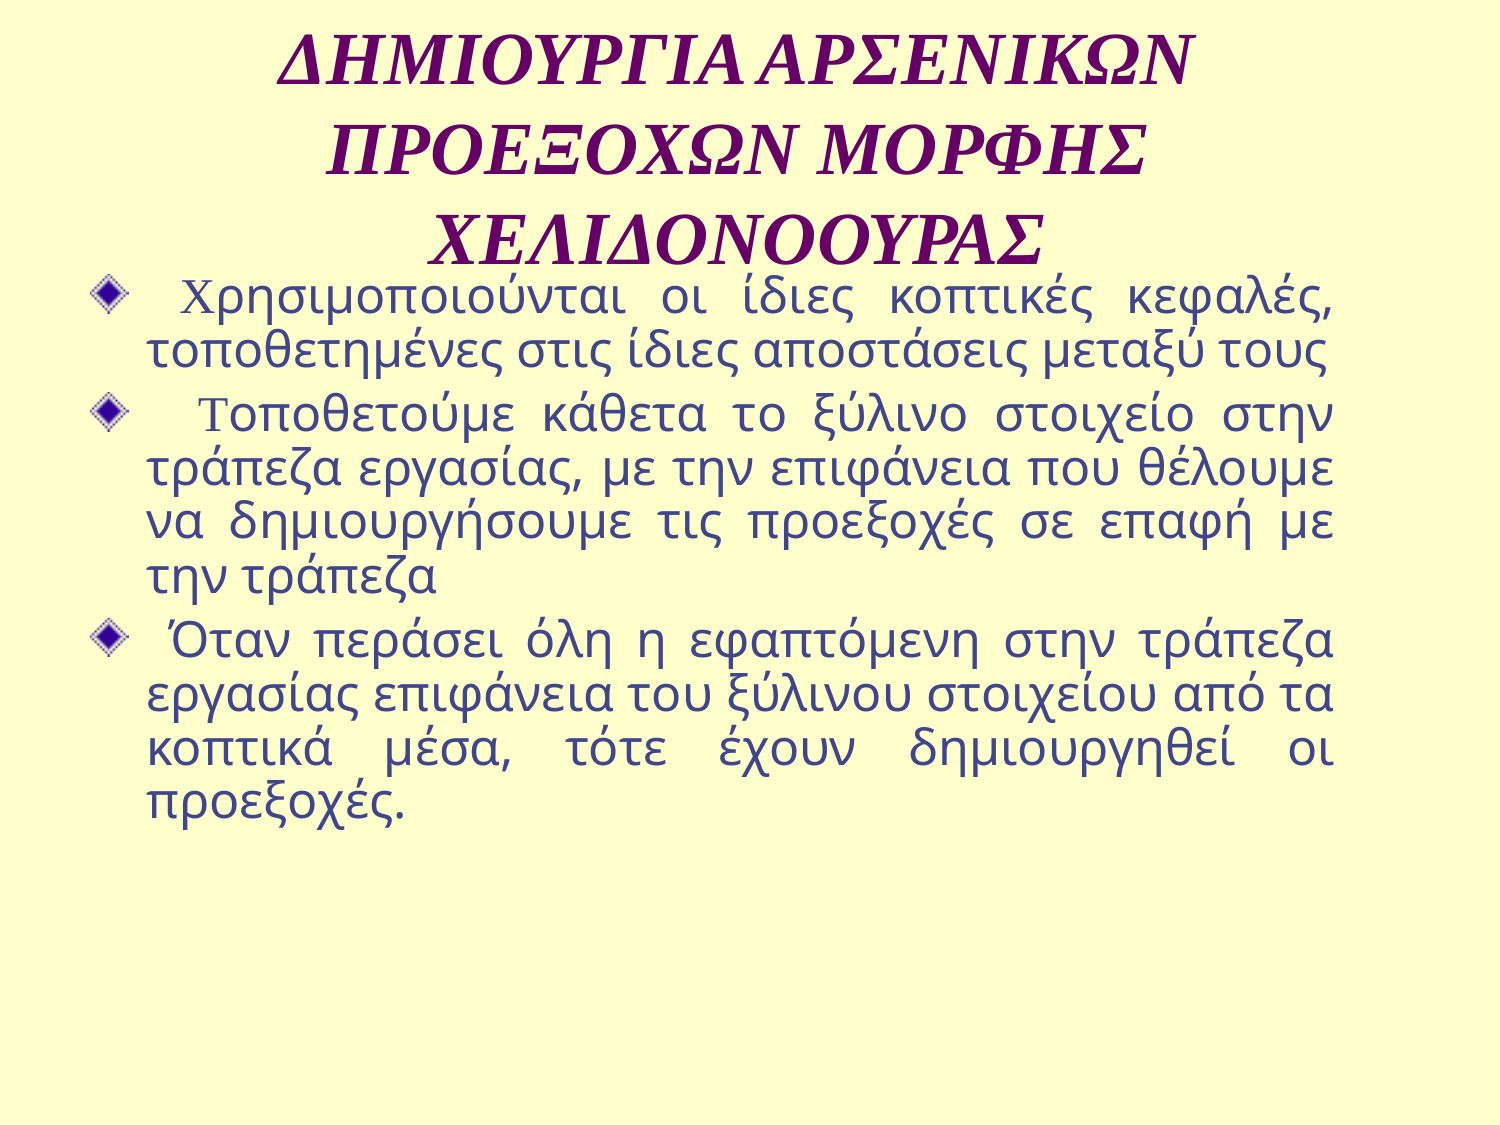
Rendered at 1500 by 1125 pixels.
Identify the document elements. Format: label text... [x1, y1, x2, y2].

picture [90, 274, 129, 314]
picture [90, 618, 129, 657]
list Χρησιμοποιούνται οι ίδιες κοπτικές κεφαλές, τοποθετημένες στις ίδιες αποστάσεις μεταξύ τους Τοποθετούμε κάθετα το ξύλινο στοιχείο στην τράπεζα εργασίας, με την επιφάνεια που θέλουμε να δημιουργήσουμε τις προεξοχές σε επαφή με την τράπεζα Όταν περάσει όλη η εφαπτόμενη στην τράπεζα εργασίας επιφάνεια του ξύλινου στοιχείου από τα κοπτικά μέσα, τότε έχουν δημιουργηθεί οι προεξοχές. [74, 262, 1351, 938]
title ΔΗΜΙΟΥΡΓΙΑ ΑΡΣΕΝΙΚΩΝ ΠΡΟΕΞΟΧΩΝ ΜΟΡΦΗΣ ΧΕΛΙΔΟΝΟΟΥΡΑΣ [99, 99, 1376, 288]
picture [90, 392, 129, 432]
